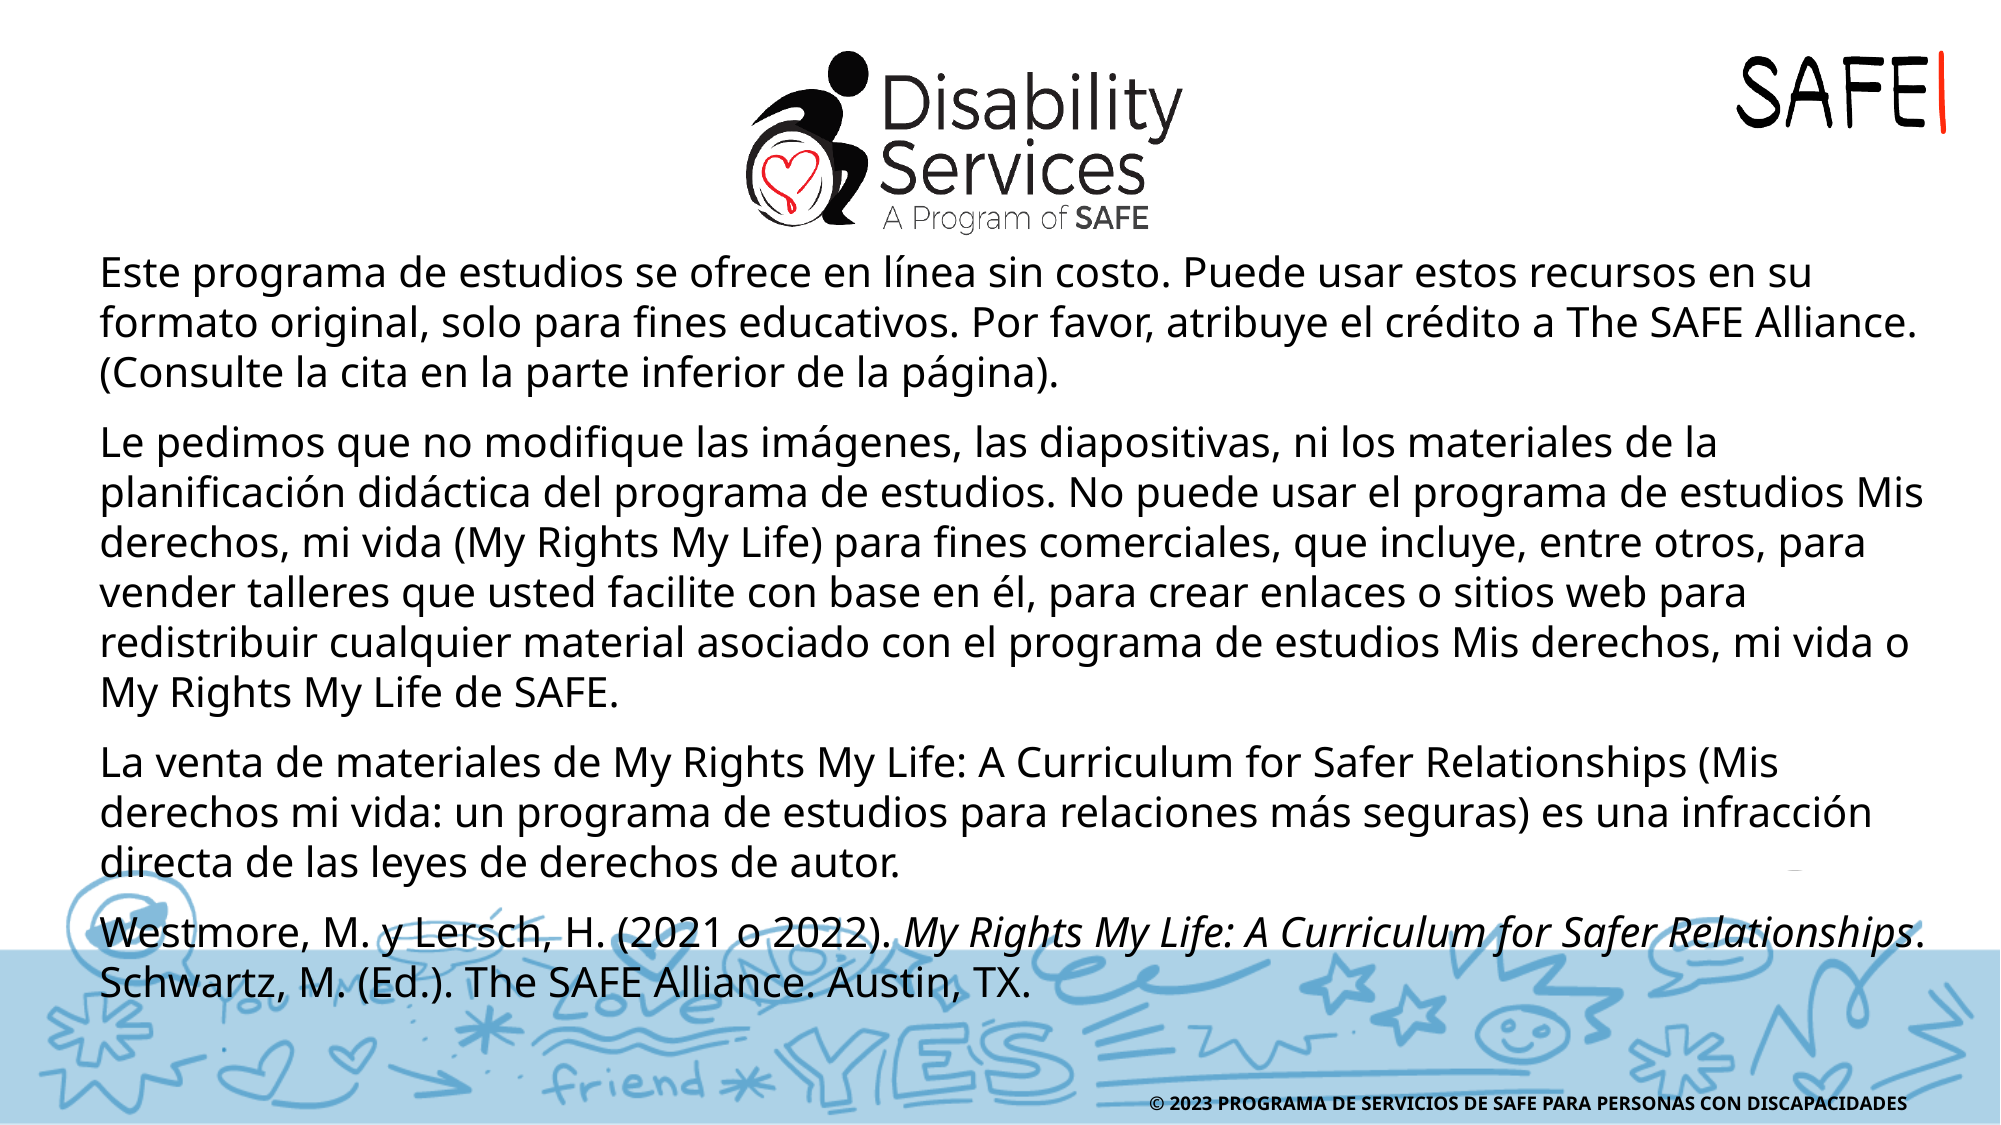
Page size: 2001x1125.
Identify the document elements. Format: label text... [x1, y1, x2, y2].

picture [1727, 47, 1953, 137]
picture [742, 47, 1185, 238]
picture [0, 870, 2000, 1125]
text_box Este programa de estudios se ofrece en línea sin costo. Puede usar estos recursos en su formato original, solo para fines educativos. Por favor, atribuye el crédito a The SAFE Alliance. (Consulte la cita en la parte inferior de la página). Le pedimos que no modifique las imágenes, las diapositivas, ni los materiales de la planificación didáctica del programa de estudios. No puede usar el programa de estudios Mis derechos, mi vida (My Rights My Life) para fines comerciales, que incluye, entre otros, para vender talleres que usted facilite con base en él, para crear enlaces o sitios web para redistribuir cualquier material asociado con el programa de estudios Mis derechos, mi vida o My Rights My Life de SAFE. La venta de materiales de My Rights My Life: A Curriculum for Safer Relationships (Mis derechos mi vida: un programa de estudios para relaciones más seguras) es una infracción directa de las leyes de derechos de autor. Westmore, M. y Lersch, H. (2021 o 2022). My Rights My Life: A Curriculum for Safer Relationships. Schwartz, M. (Ed.). The SAFE Alliance. Austin, TX. [84, 238, 1953, 870]
